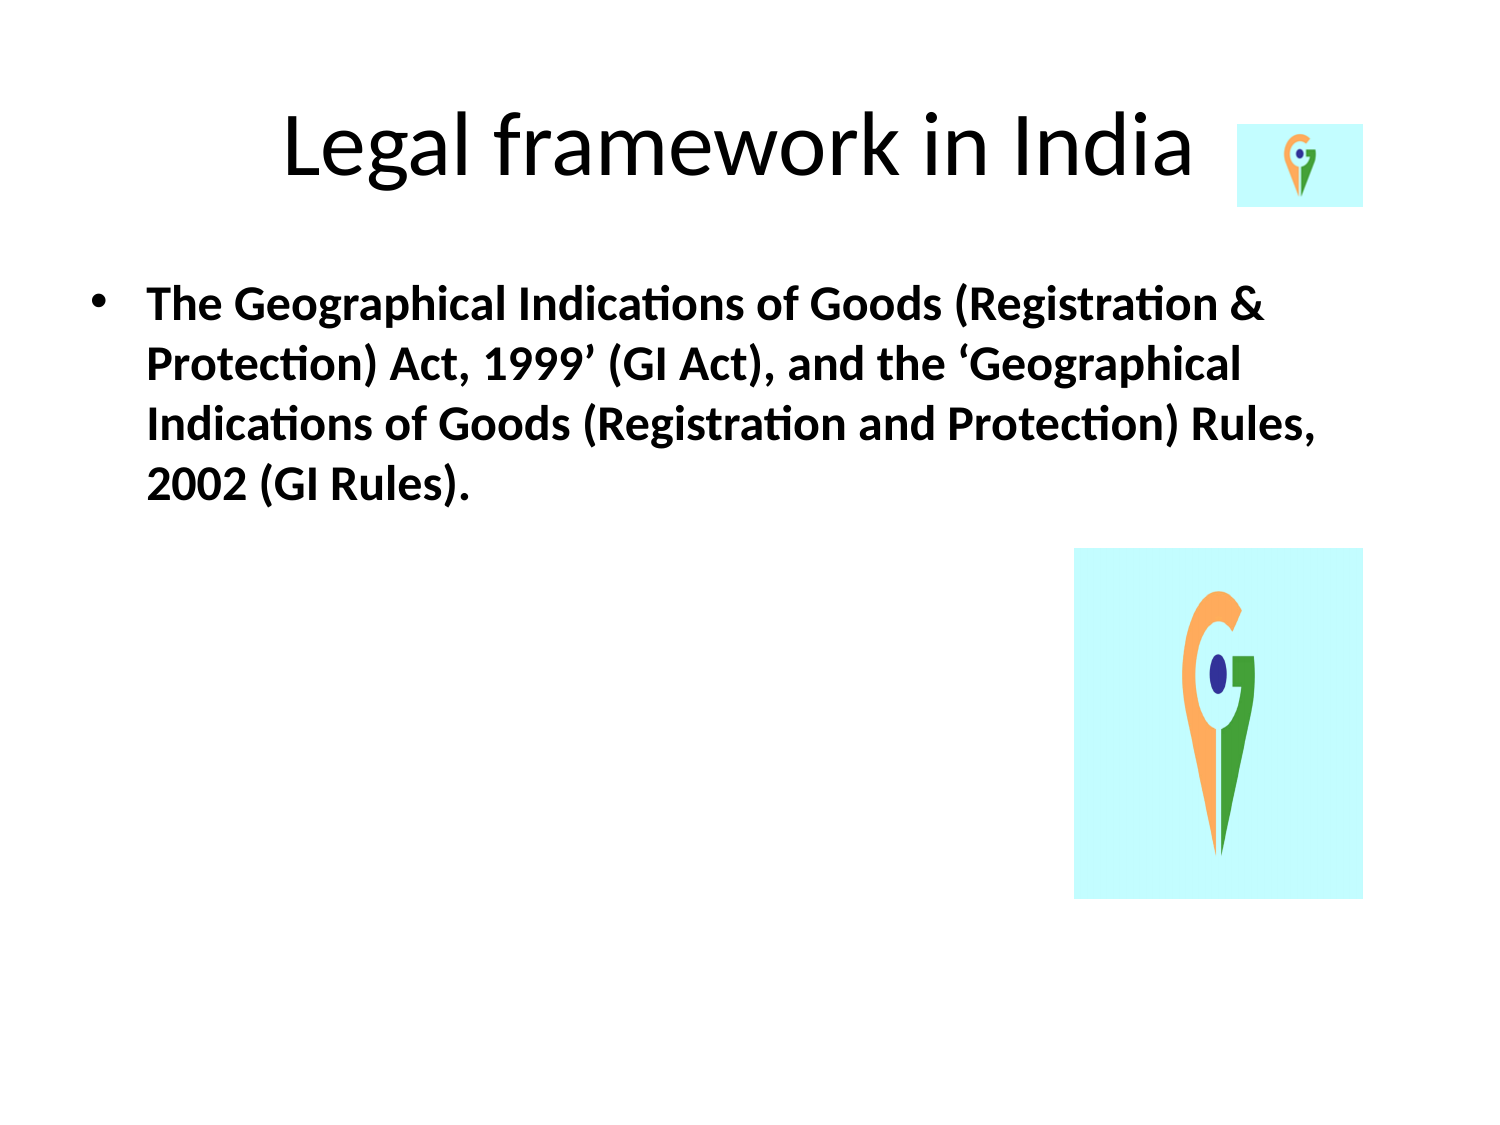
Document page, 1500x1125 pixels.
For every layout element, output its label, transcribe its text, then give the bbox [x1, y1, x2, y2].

list The Geographical Indications of Goods (Registration & Protection) Act, 1999’ (GI Act), and the ‘Geographical Indications of Goods (Registration and Protection) Rules, 2002 (GI Rules). [75, 262, 1425, 1005]
title Legal framework in India [75, 45, 1425, 233]
picture [1237, 124, 1363, 208]
picture [1074, 547, 1363, 899]
